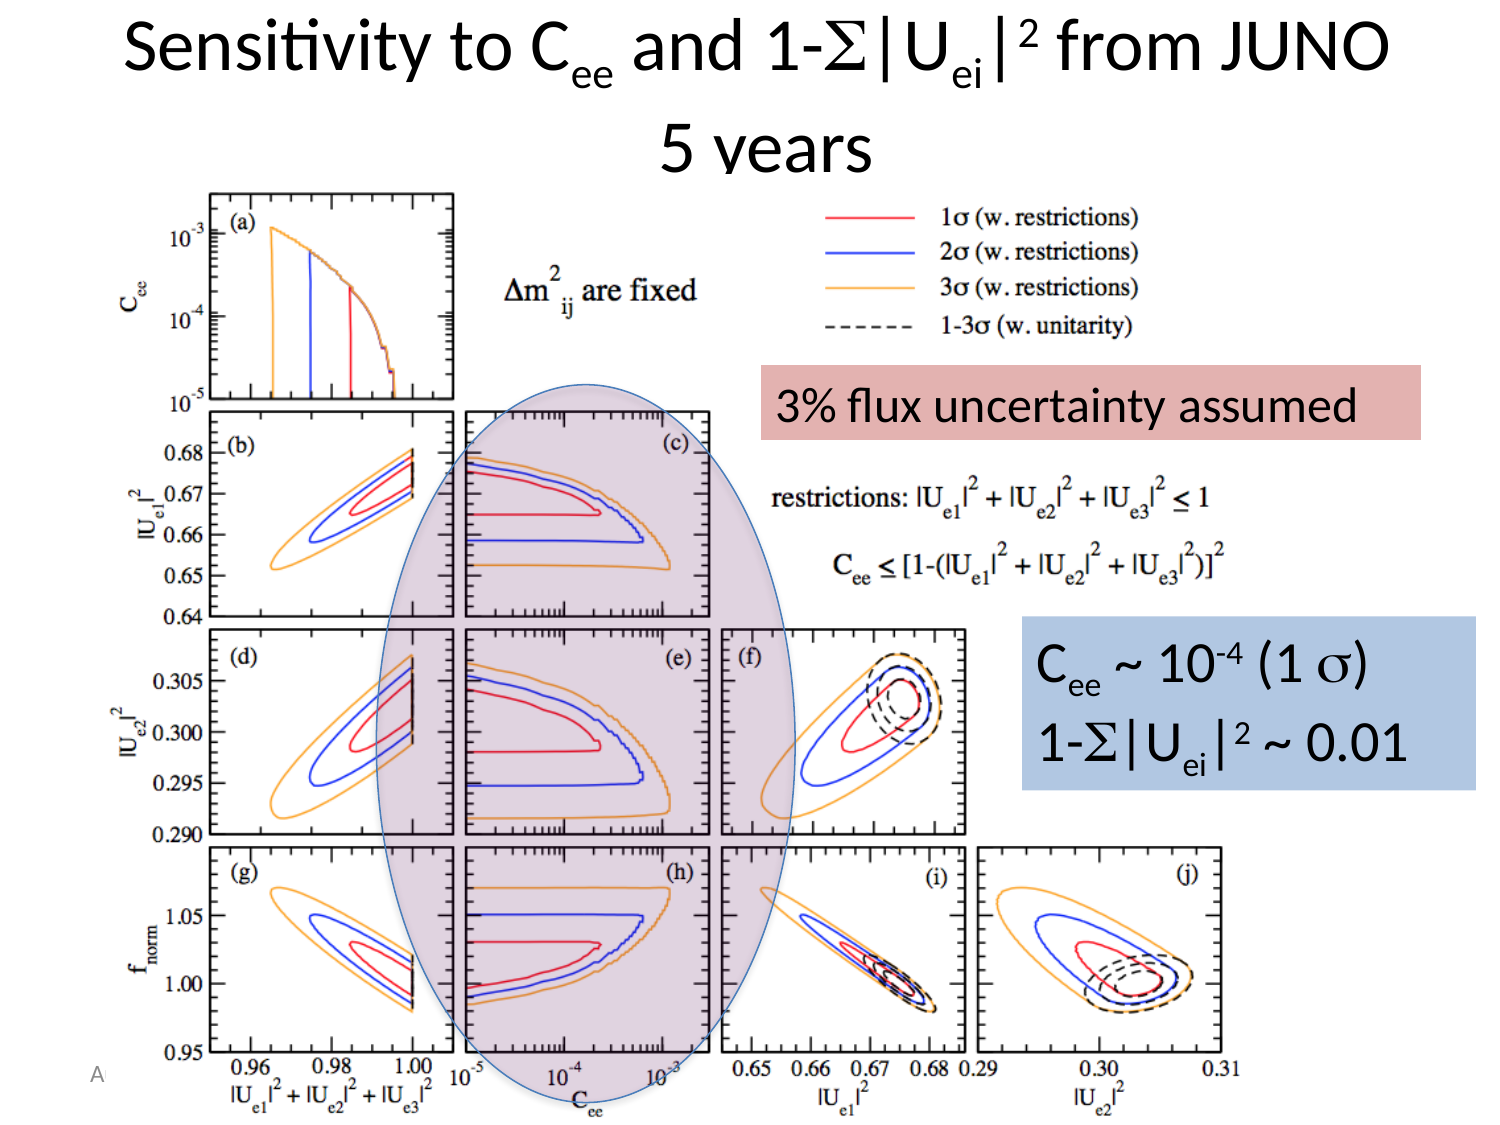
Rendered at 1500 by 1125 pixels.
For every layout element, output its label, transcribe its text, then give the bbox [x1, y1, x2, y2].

title Sensitivity to Cee and 1-S|Uei|2 from JUNO 5 years [31, 0, 1500, 183]
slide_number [75, 1042, 100, 1103]
picture [105, 174, 1250, 1125]
text_box Cee ~ 10-4 (1 s) 1-S|Uei|2 ~ 0.01 [1254, 616, 1476, 791]
text_box 3% flux uncertainty assumed [1254, 365, 1421, 440]
